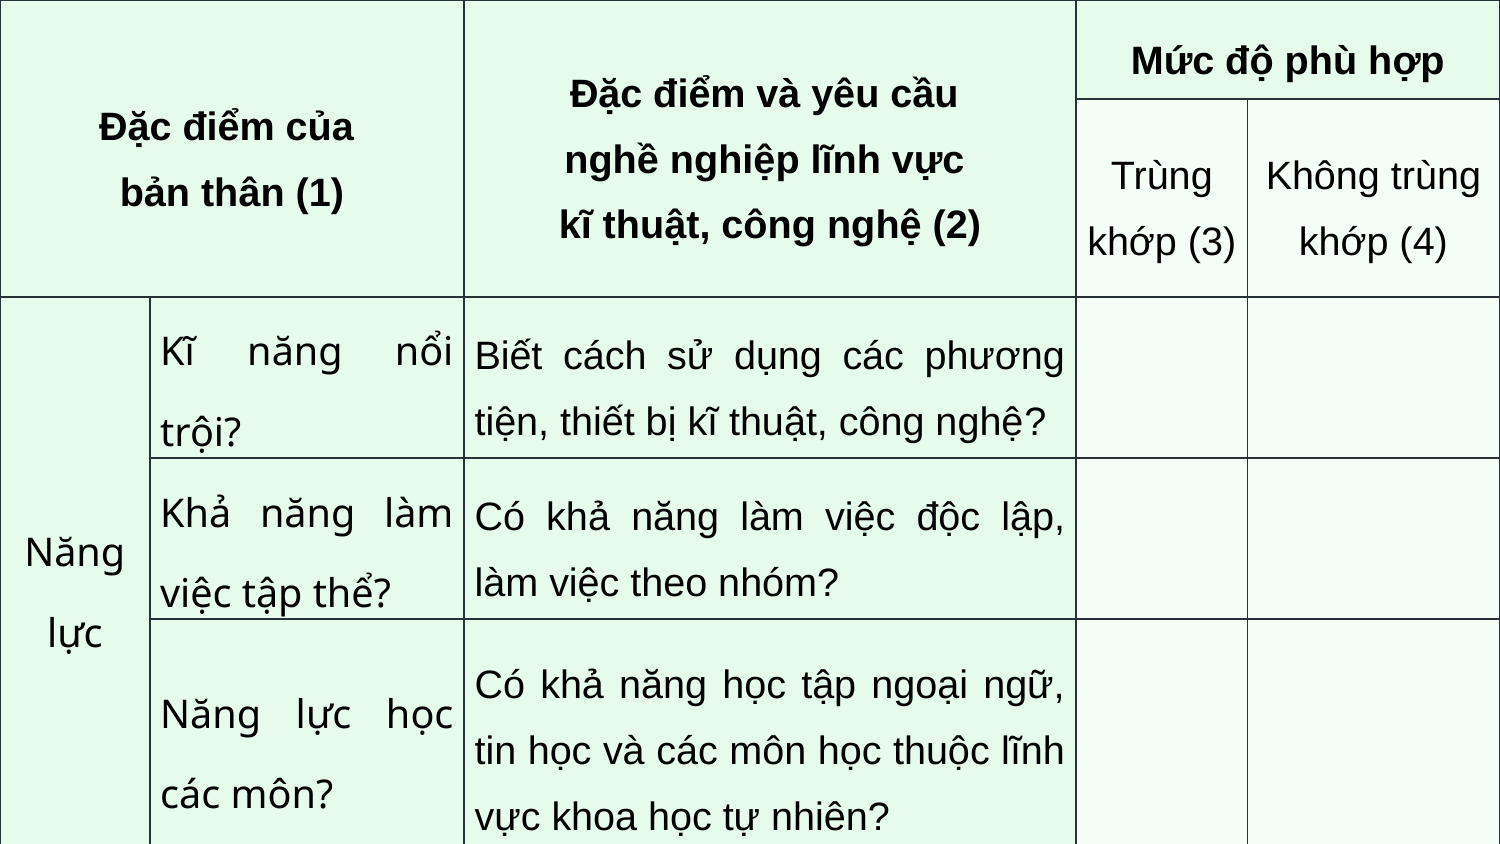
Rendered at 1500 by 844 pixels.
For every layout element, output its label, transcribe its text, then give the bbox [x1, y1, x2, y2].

table_cell Có khả năng làm việc độc lập, làm việc theo nhóm? [465, 459, 1075, 618]
table_cell [1077, 620, 1247, 844]
table_cell Kĩ năng nổi trội? [151, 298, 463, 457]
table_cell [1248, 459, 1499, 618]
table_cell Khả năng làm việc tập thể? [151, 459, 463, 618]
table_cell Năng lực học các môn? [151, 620, 463, 844]
table_header Mức độ phù hợp [1077, 1, 1499, 98]
table_header Đặc điểm của bản thân (1) [1, 1, 463, 296]
table_cell [1248, 298, 1499, 457]
table_header Đặc điểm và yêu cầu nghề nghiệp lĩnh vực kĩ thuật, công nghệ (2) [465, 1, 1075, 296]
table_cell Năng lực [1, 298, 149, 844]
table_cell [1077, 298, 1247, 457]
table_cell Không trùng khớp (4) [1248, 100, 1499, 296]
table_cell Trùng khớp (3) [1077, 100, 1247, 296]
table_cell [1077, 459, 1247, 618]
table_cell Có khả năng học tập ngoại ngữ, tin học và các môn học thuộc lĩnh vực khoa học tự nhiên? [465, 620, 1075, 844]
table_cell Biết cách sử dụng các phương tiện, thiết bị kĩ thuật, công nghệ? [465, 298, 1075, 457]
table_cell [1248, 620, 1499, 844]
